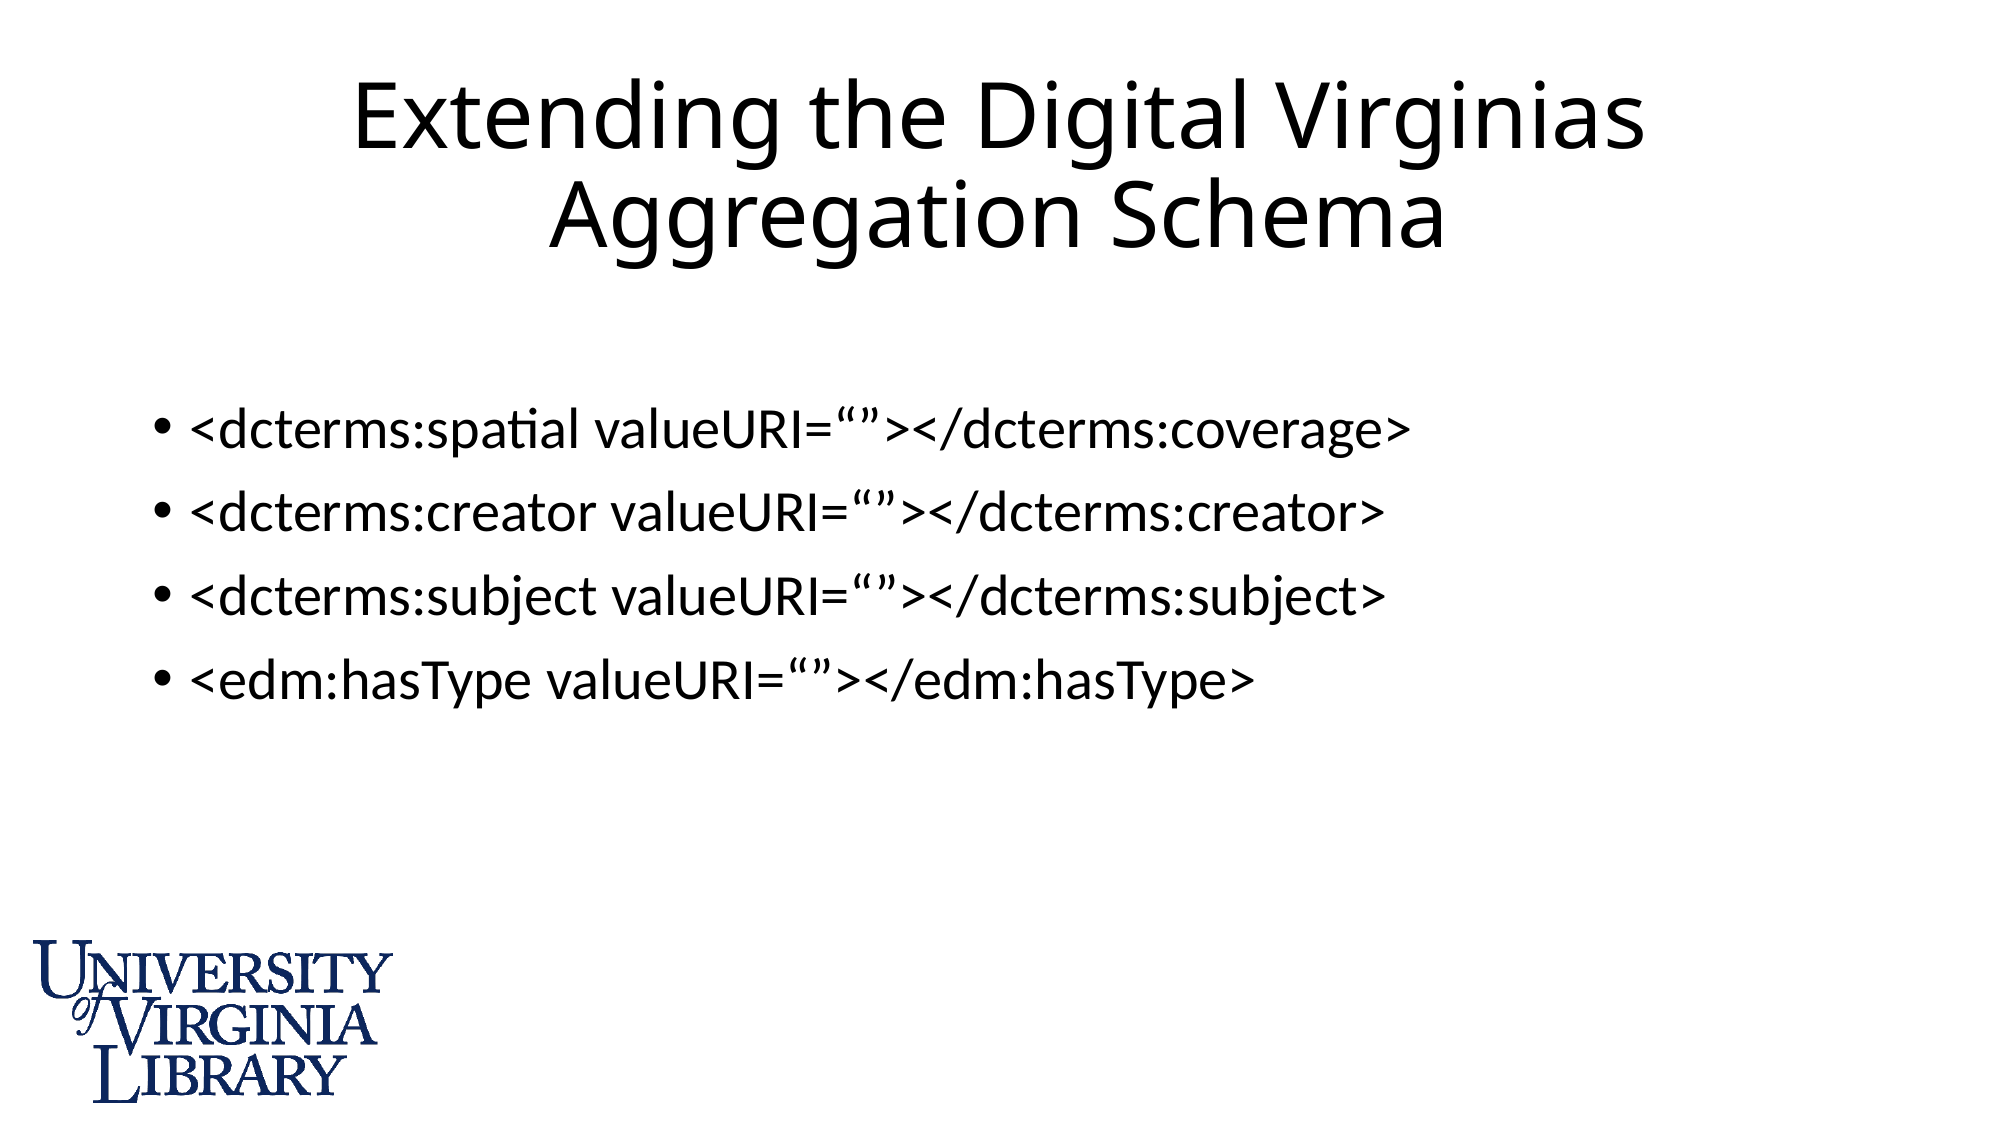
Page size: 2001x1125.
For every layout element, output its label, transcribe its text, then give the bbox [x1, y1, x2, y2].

title Extending the Digital Virginias Aggregation Schema [137, 59, 1863, 278]
picture [33, 940, 393, 1103]
list <dcterms:spatial valueURI=“”></dcterms:coverage> <dcterms:creator valueURI=“”></dcterms:creator> <dcterms:subject valueURI=“”></dcterms:subject> <edm:hasType valueURI=“”></edm:hasType> [137, 299, 1863, 1014]
